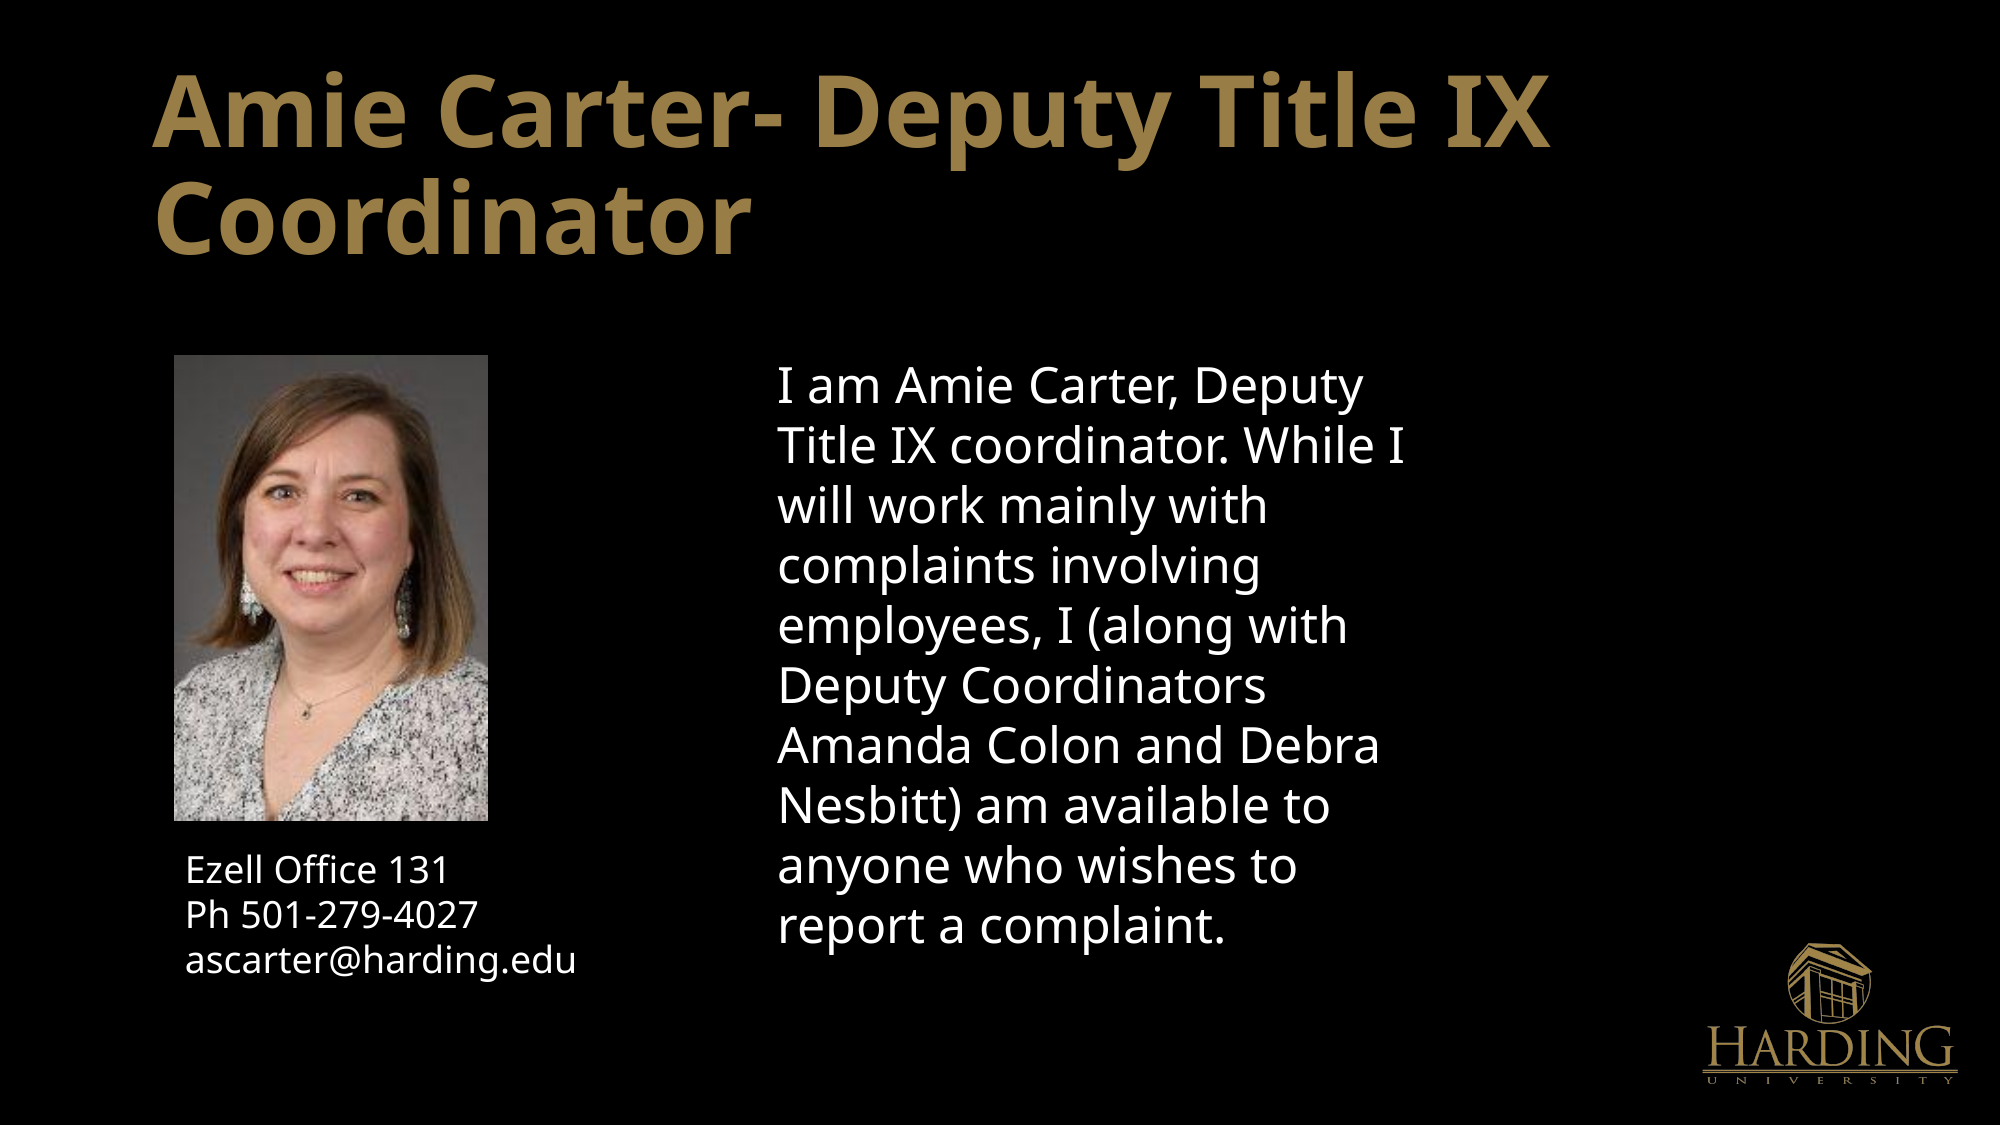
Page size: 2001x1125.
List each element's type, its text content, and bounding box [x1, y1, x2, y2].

text_box I am Amie Carter, Deputy Title IX coordinator. While I will work mainly with complaints involving employees, I (along with Deputy Coordinators Amanda Colon and Debra Nesbitt) am available to anyone who wishes to report a complaint. [762, 345, 1450, 1081]
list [174, 355, 488, 821]
text_box Ezell Office 131 Ph 501-279-4027 ascarter@harding.edu [169, 838, 1058, 988]
picture [1675, 923, 1985, 1104]
title Amie Carter- Deputy Title IX Coordinator [137, 59, 1863, 278]
